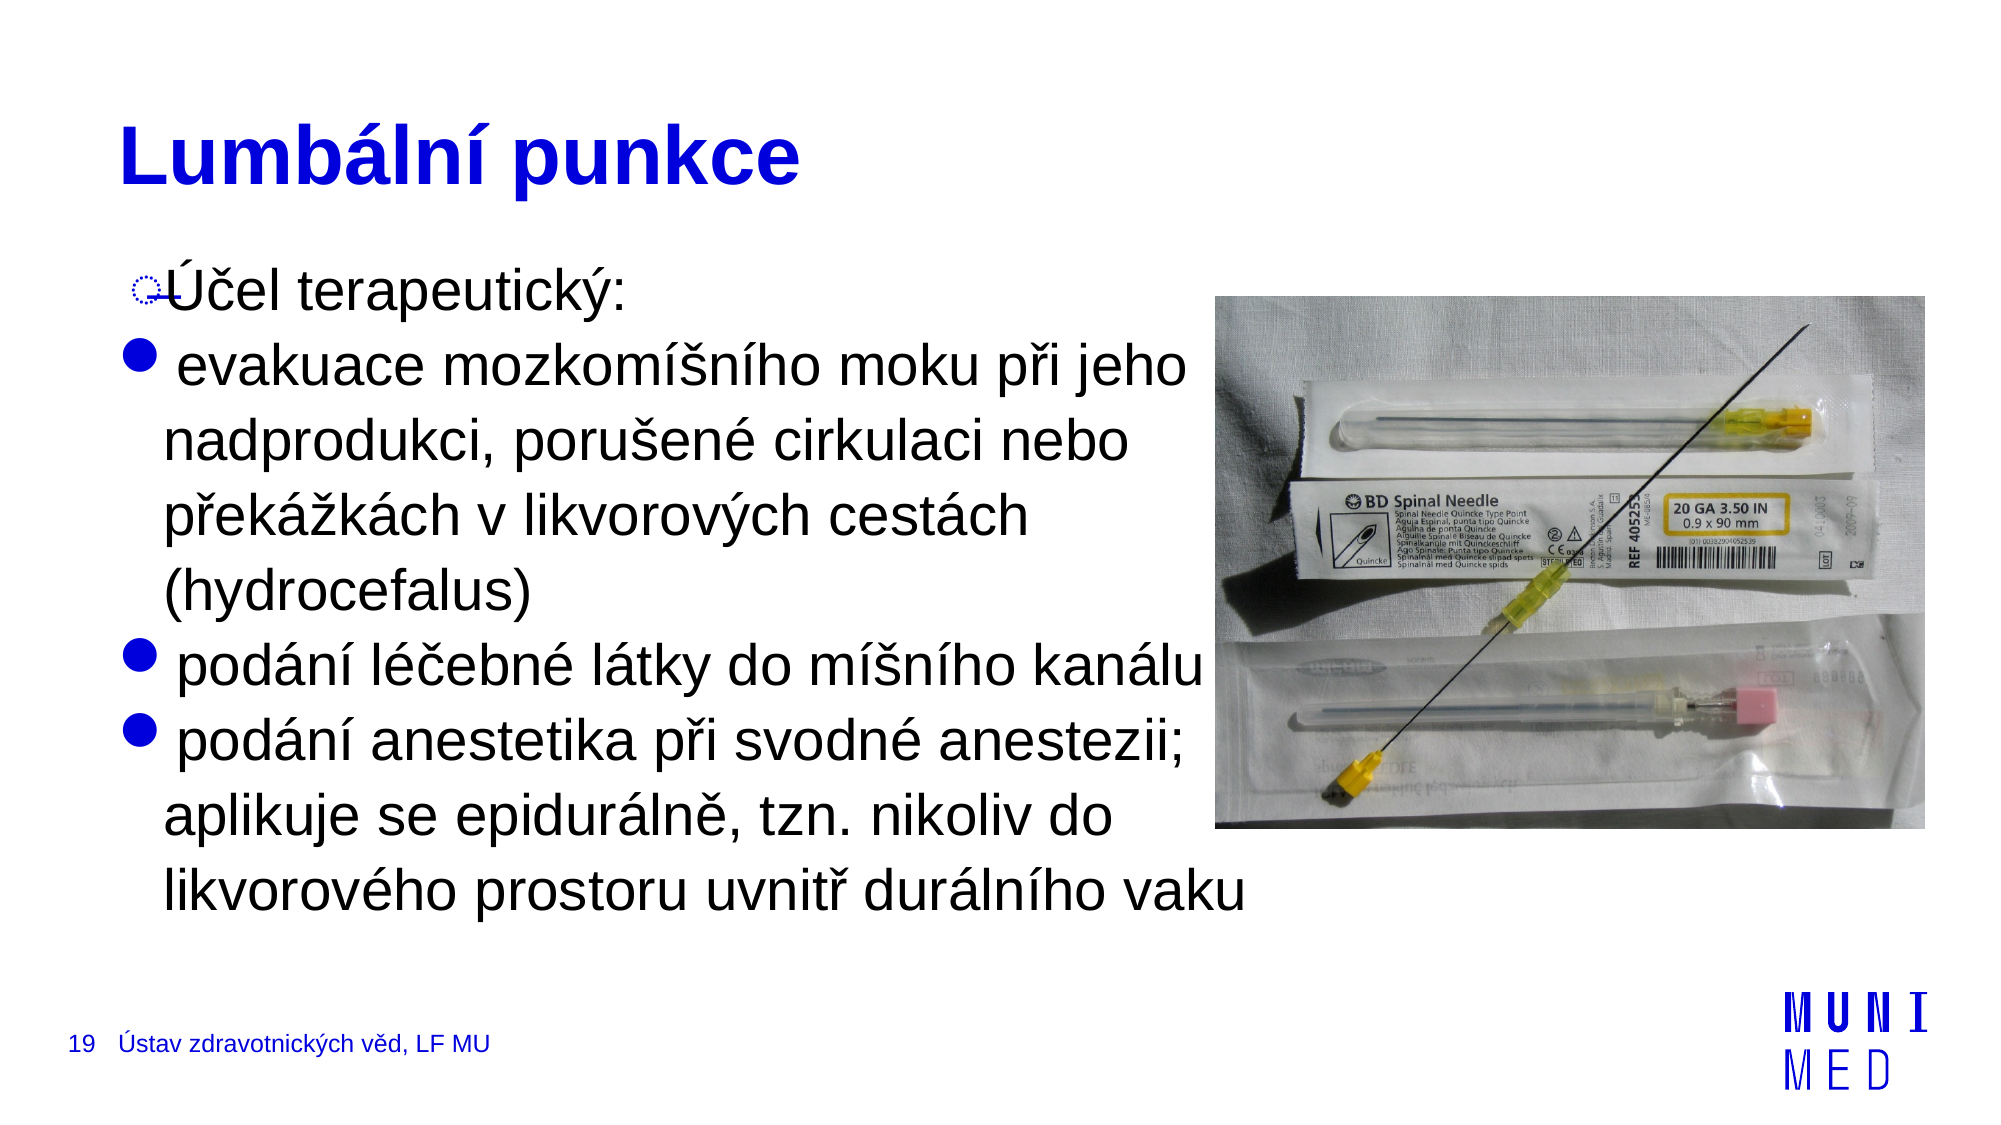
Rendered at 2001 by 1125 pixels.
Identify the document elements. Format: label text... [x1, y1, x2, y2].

slide_number 19 [67, 1021, 110, 1063]
picture [1215, 296, 1926, 829]
list Účel terapeutický: evakuace mozkomíšního moku při jeho nadprodukci, porušené cirkulaci nebo překážkách v likvorových cestách (hydrocefalus) podání léčebné látky do míšního kanálu podání anestetika při svodné anestezii; aplikuje se epidurálně, tzn. nikoliv do likvorového prostoru uvnitř durálního vaku [118, 247, 1270, 927]
footer Ústav zdravotnických věd, LF MU [118, 1021, 1418, 1063]
title Lumbální punkce [118, 118, 1883, 193]
